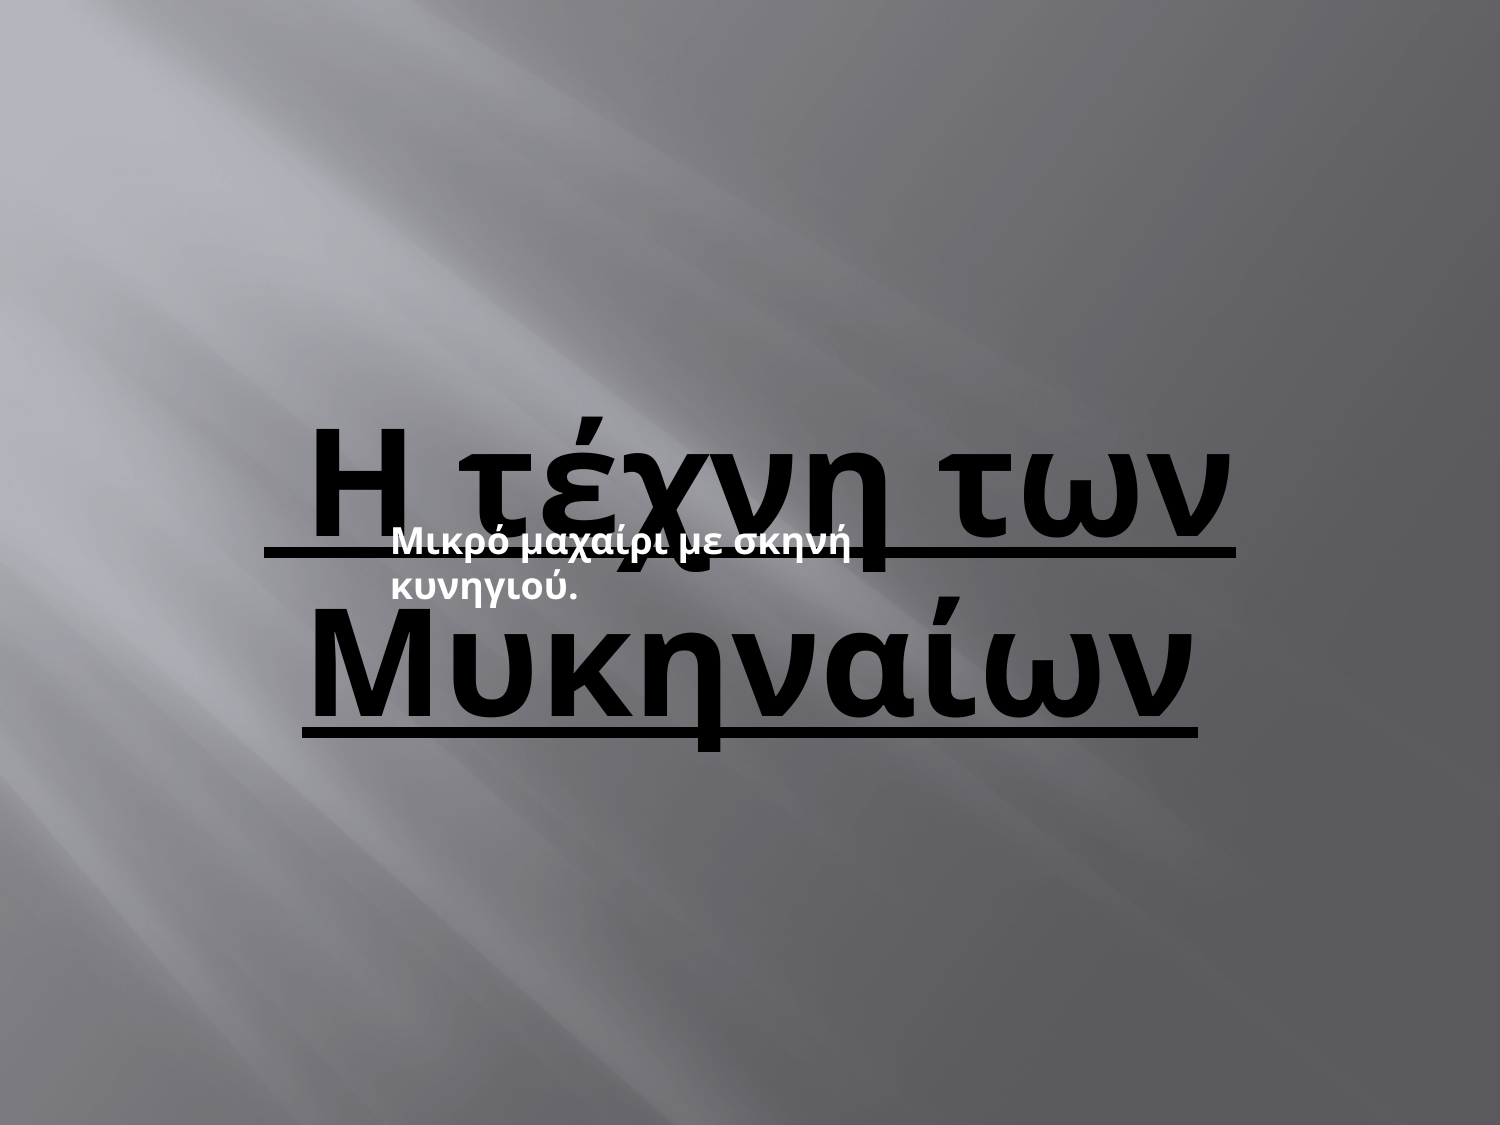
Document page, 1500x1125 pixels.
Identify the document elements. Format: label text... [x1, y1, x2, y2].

title Η τέχνη των Μυκηναίων [75, 45, 1425, 1088]
text_box Μικρό μαχαίρι με σκηνή κυνηγιού. [374, 509, 1125, 615]
